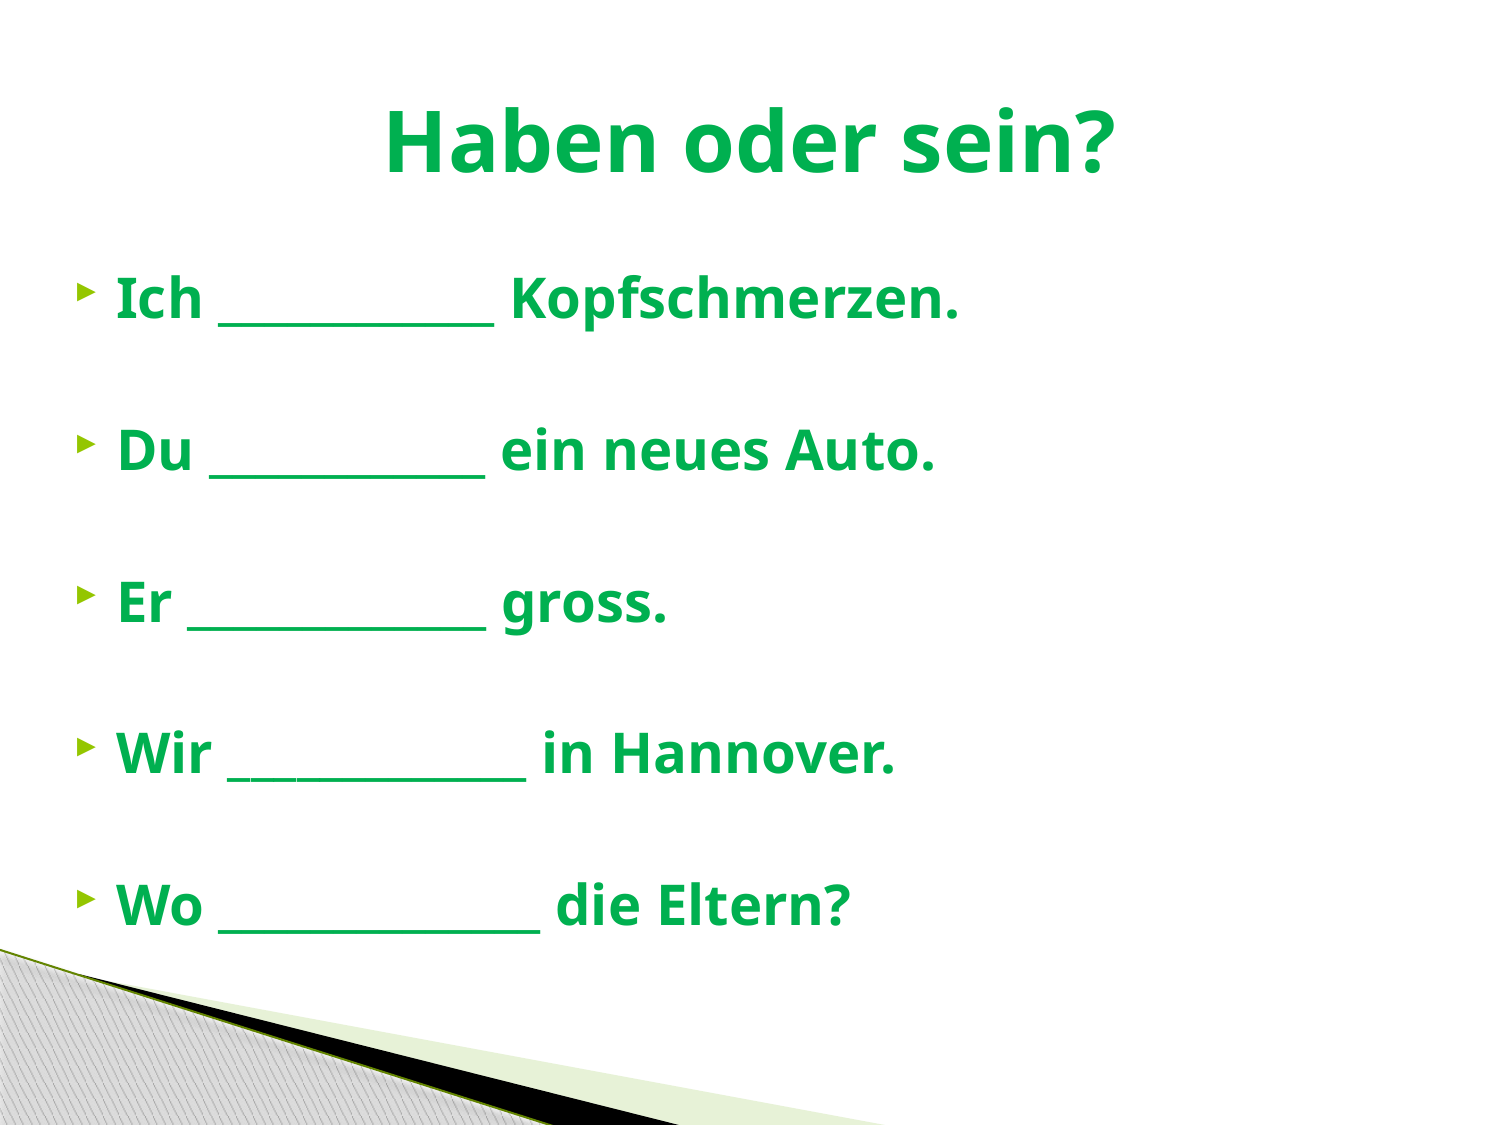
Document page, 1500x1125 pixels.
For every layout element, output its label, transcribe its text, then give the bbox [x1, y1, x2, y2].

title Haben oder sein? [75, 45, 1425, 233]
list Ich ____________ Kopfschmerzen. Du ____________ ein neues Auto. Er _____________ gross. Wir _____________ in Hannover. Wo ______________ die Eltern? [41, 255, 1392, 998]
